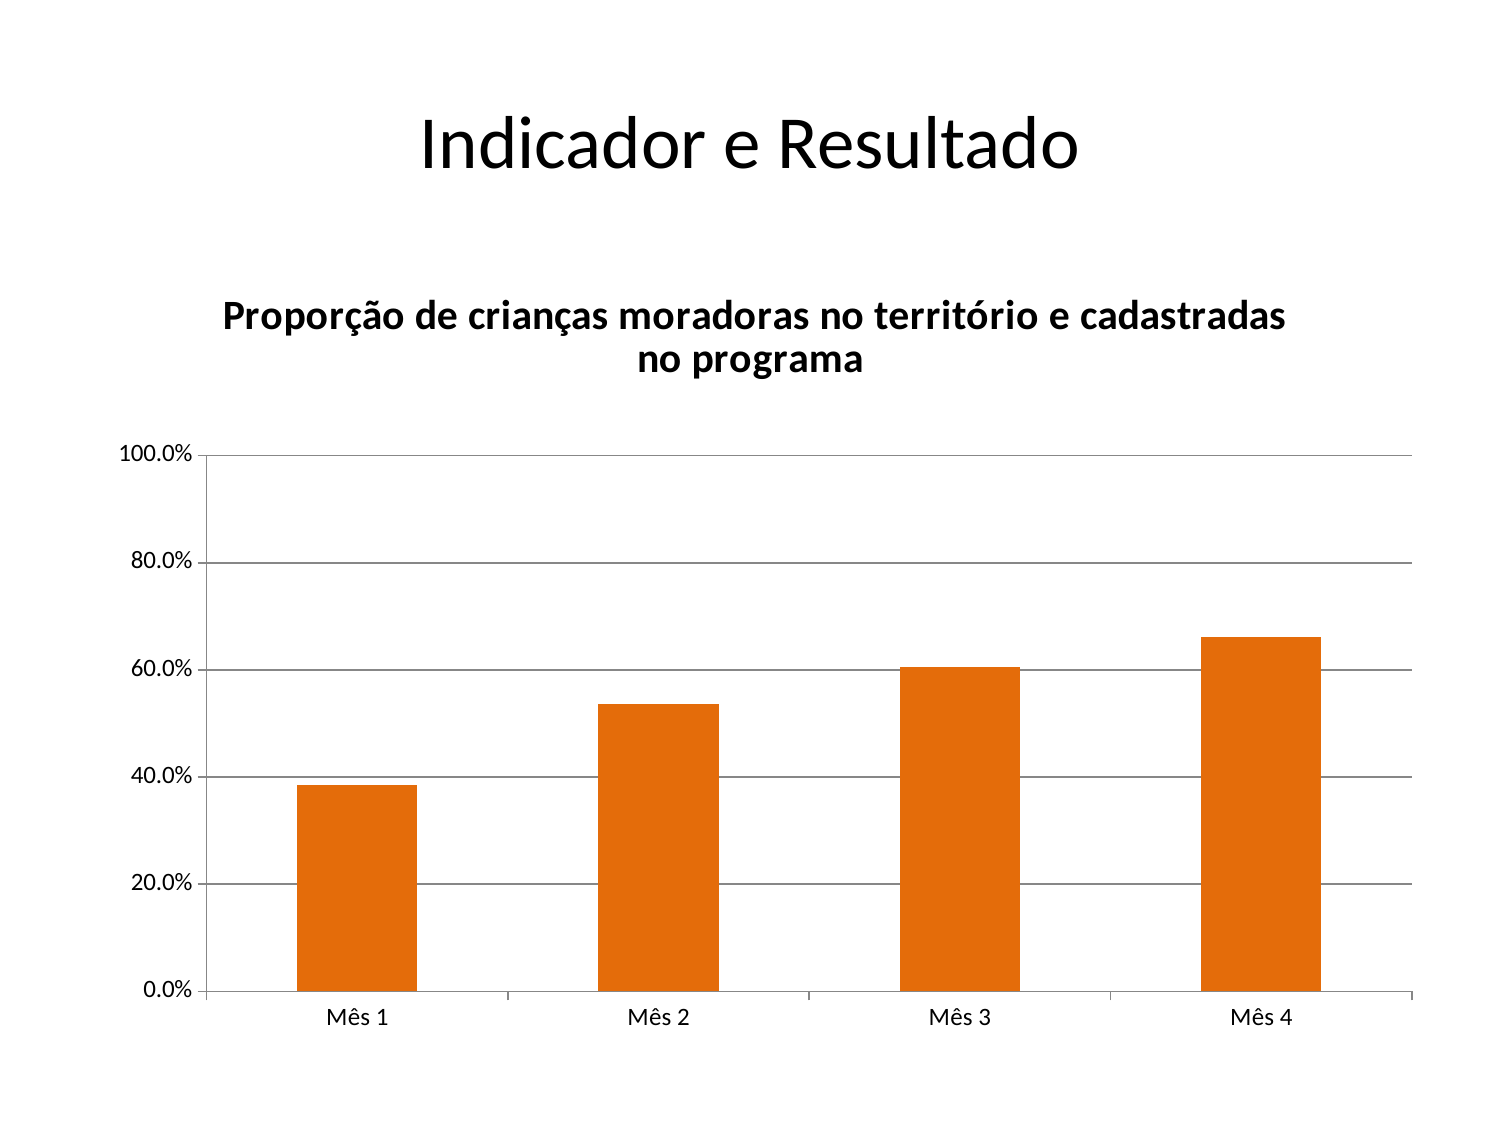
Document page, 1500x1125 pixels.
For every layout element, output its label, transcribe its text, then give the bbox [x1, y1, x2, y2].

title Indicador e Resultado [75, 45, 1425, 233]
chart [74, 262, 1436, 1048]
